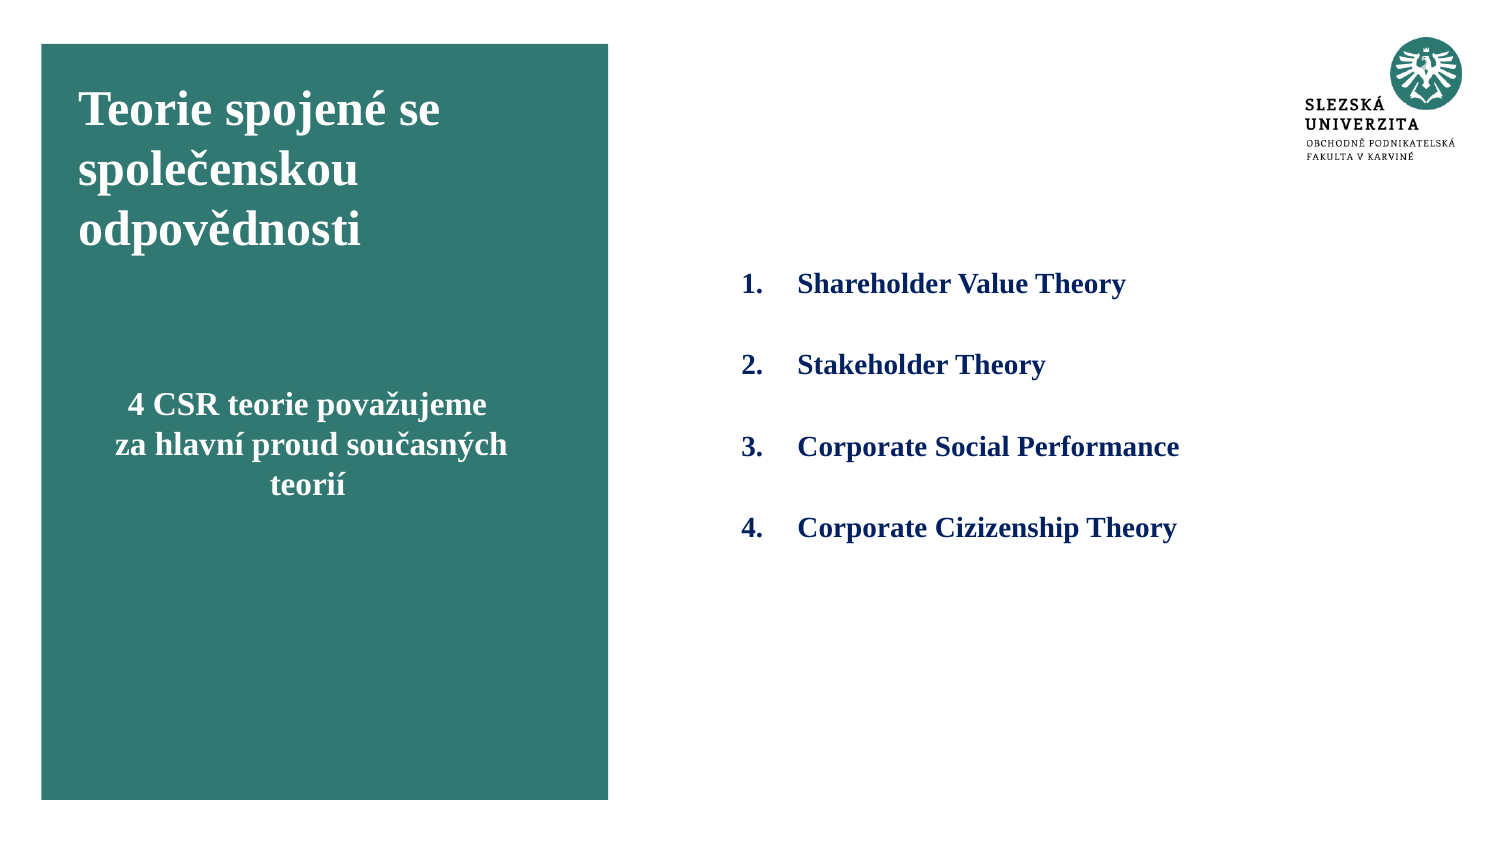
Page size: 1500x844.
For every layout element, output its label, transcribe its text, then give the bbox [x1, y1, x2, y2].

picture [1304, 36, 1463, 160]
text_box Teorie spojené se společenskou odpovědnosti [63, 67, 586, 340]
text_box Shareholder Value Theory Stakeholder Theory Corporate Social Performance Corporate Cizizenship Theory [726, 256, 1332, 844]
text_box 4 CSR teorie považujeme za hlavní proud současných teorií [63, 374, 560, 682]
text_box [39, 42, 610, 802]
